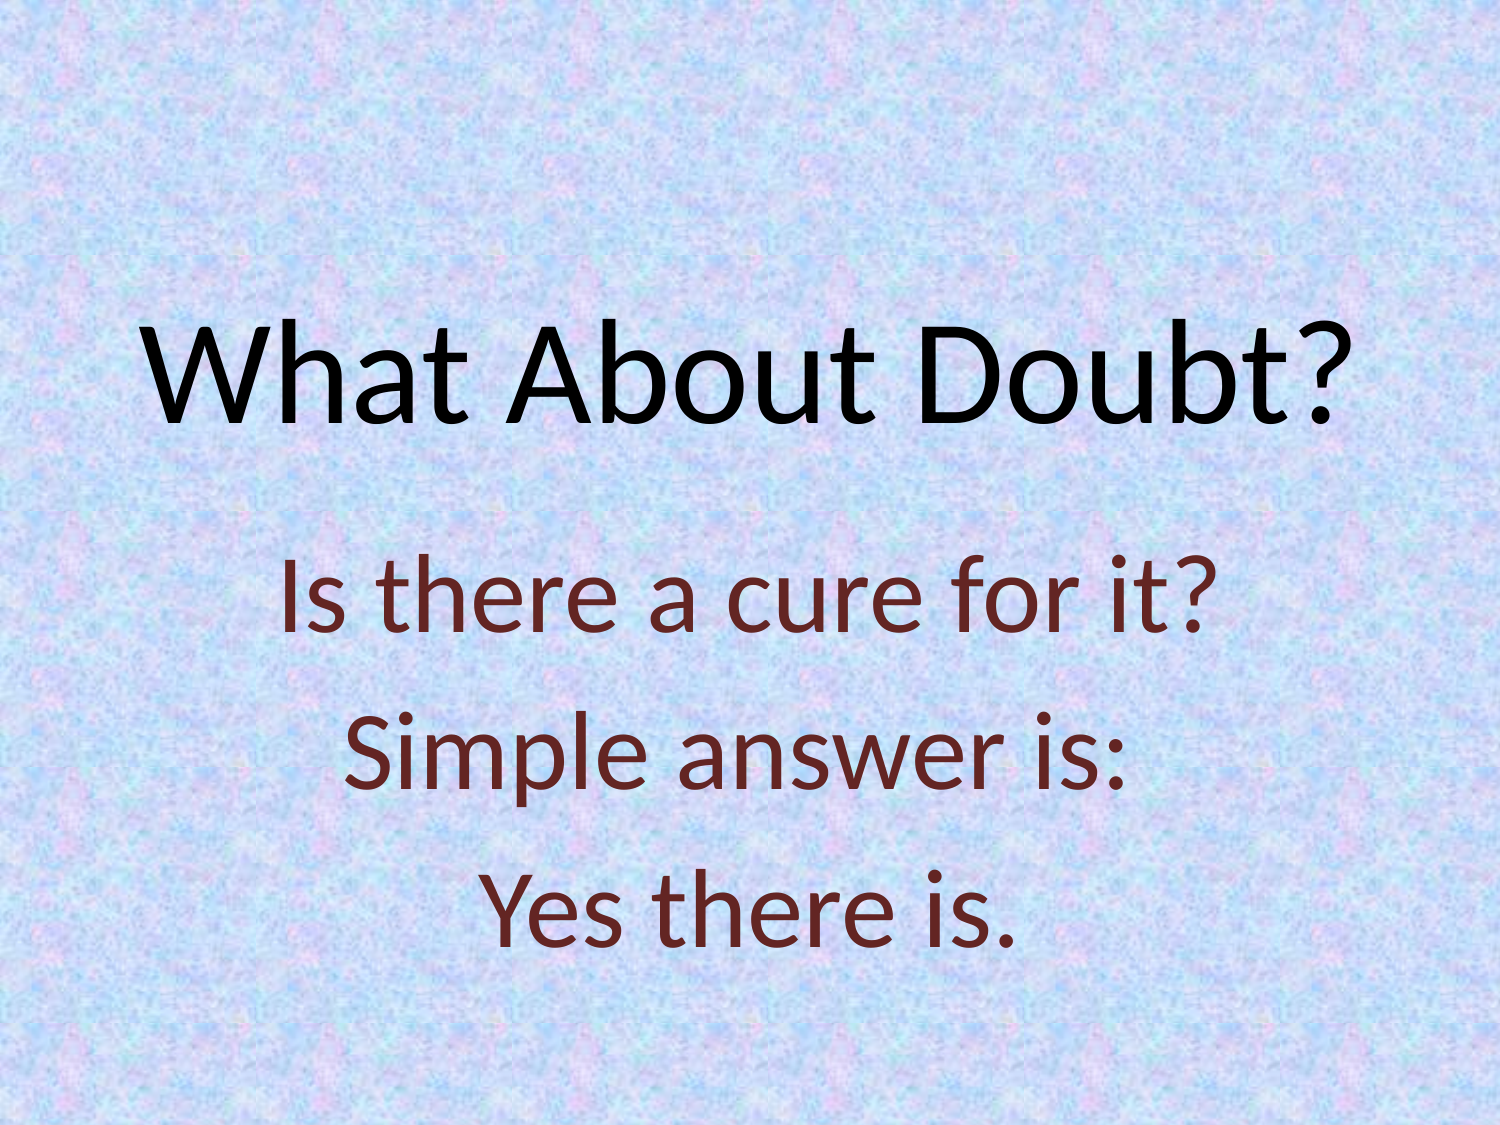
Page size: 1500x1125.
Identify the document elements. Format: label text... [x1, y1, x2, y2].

title What About Doubt? [112, 137, 1388, 591]
picture [0, 0, 1500, 1125]
subtitle Is there a cure for it? Simple answer is: Yes there is. [225, 512, 1275, 1100]
